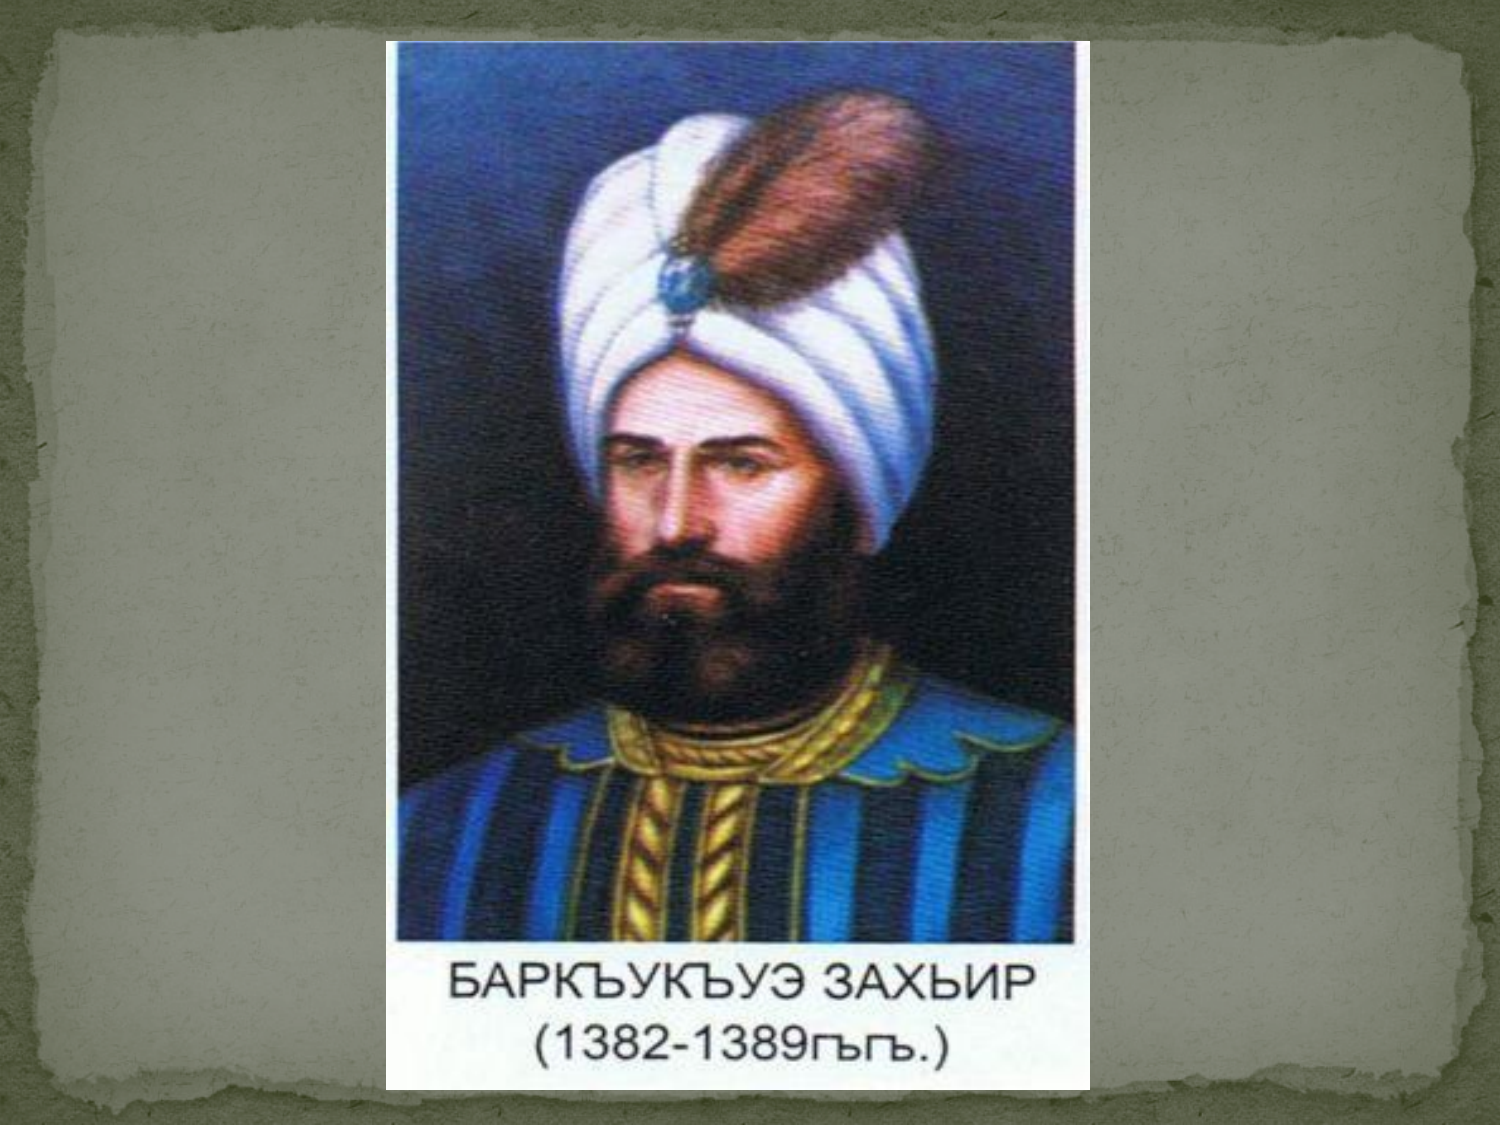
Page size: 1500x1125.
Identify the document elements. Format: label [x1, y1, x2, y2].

list [389, 44, 1088, 1088]
